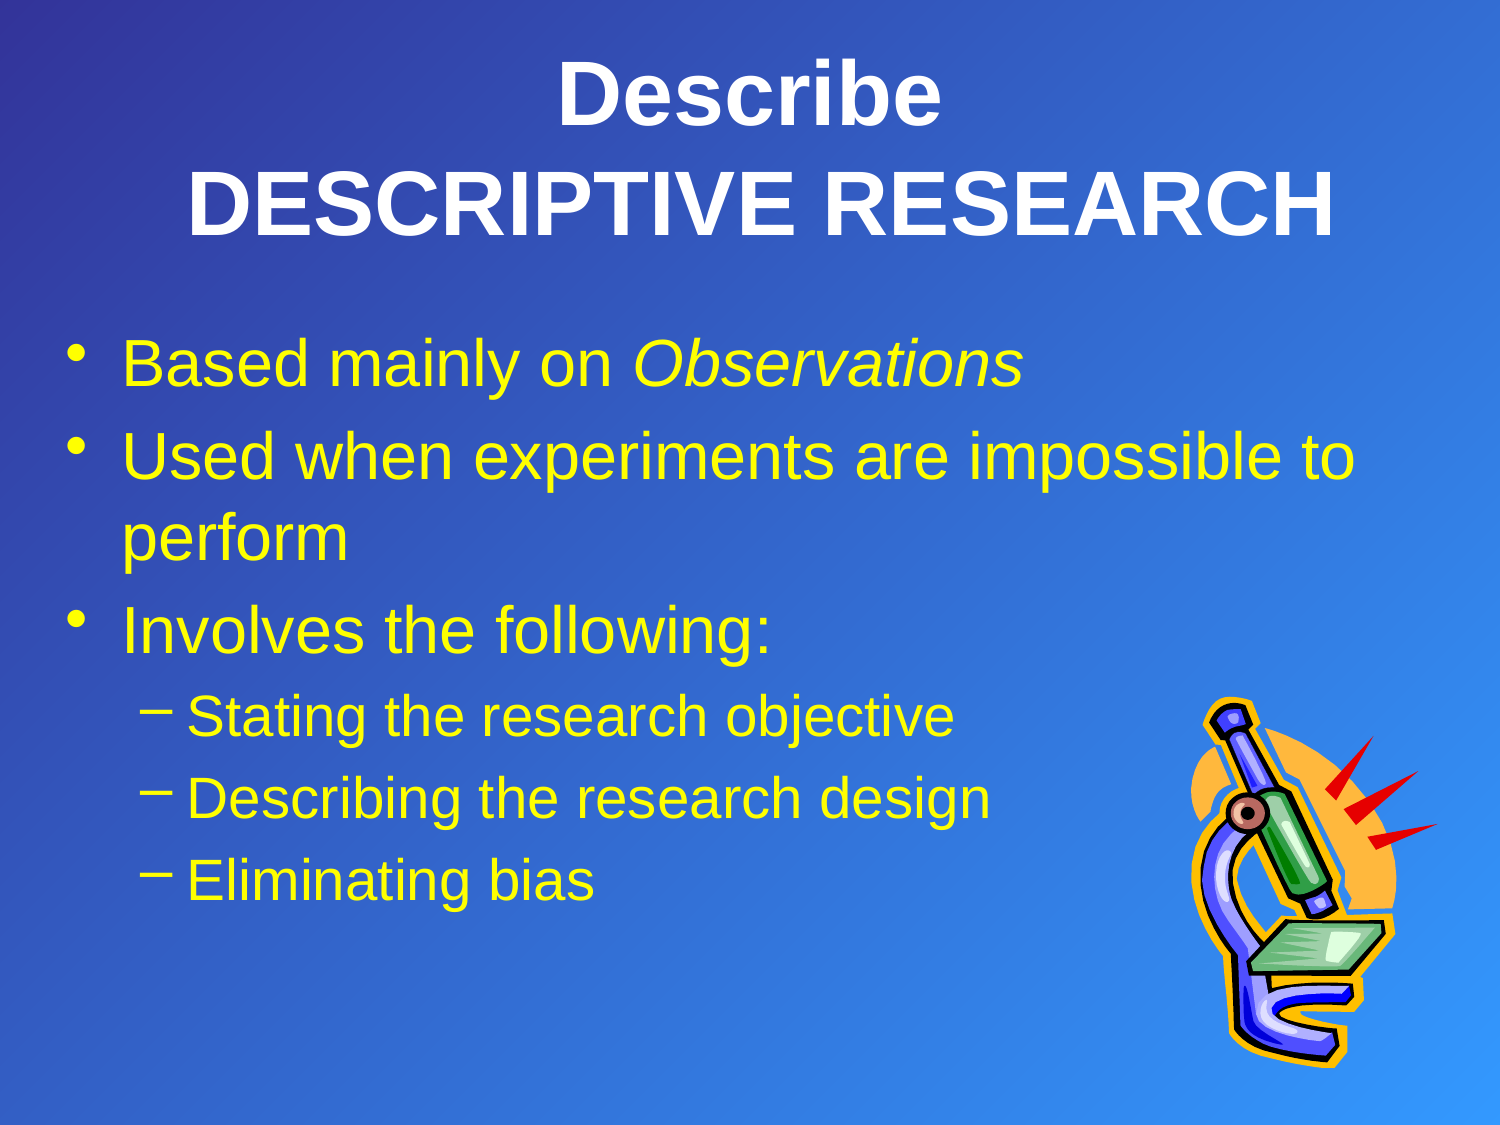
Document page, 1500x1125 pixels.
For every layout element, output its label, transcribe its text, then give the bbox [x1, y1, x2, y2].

list Based mainly on Observations Used when experiments are impossible to perform Involves the following: Stating the research objective Describing the research design Eliminating bias [50, 312, 1413, 1055]
title Describe DESCRIPTIVE RESEARCH [87, 50, 1438, 238]
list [1187, 687, 1443, 1068]
